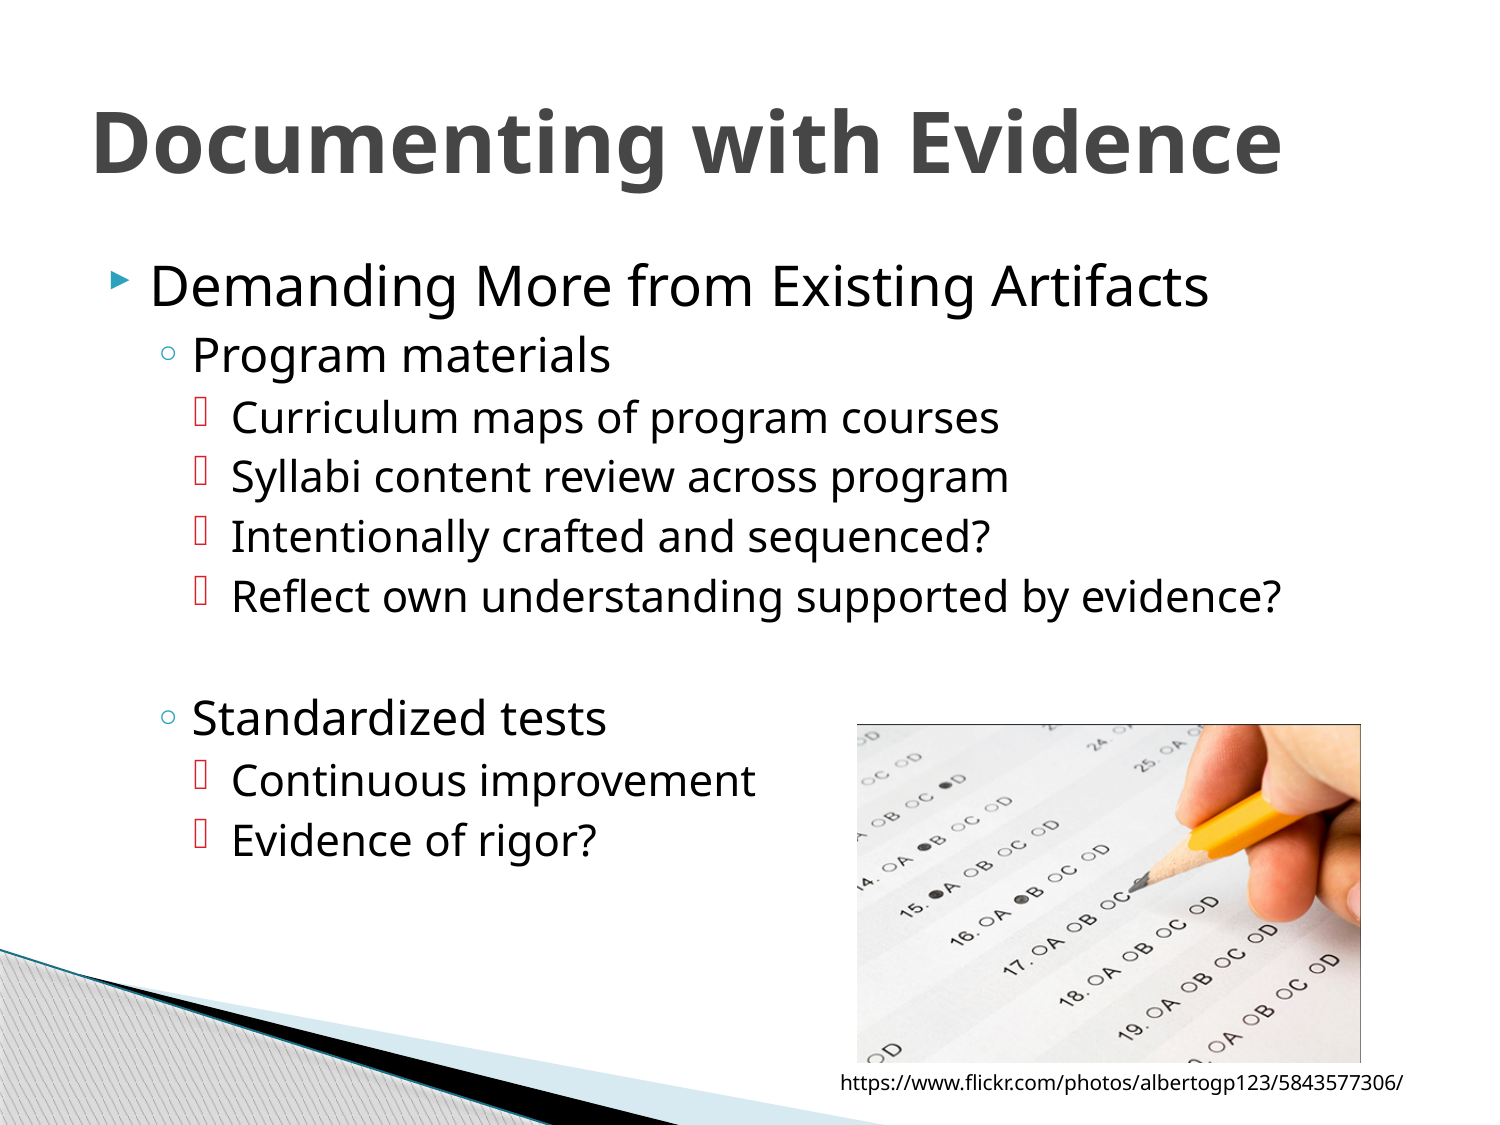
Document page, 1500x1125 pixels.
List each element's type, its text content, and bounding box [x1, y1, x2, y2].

title Documenting with Evidence [75, 45, 1425, 233]
picture [857, 724, 1361, 1063]
list Demanding More from Existing Artifacts Program materials Curriculum maps of program courses Syllabi content review across program Intentionally crafted and sequenced? Reflect own understanding supported by evidence? Standardized tests Continuous improvement Evidence of rigor? [75, 243, 1425, 1063]
text_box https://www.flickr.com/photos/albertogp123/5843577306/ [825, 1062, 1419, 1103]
